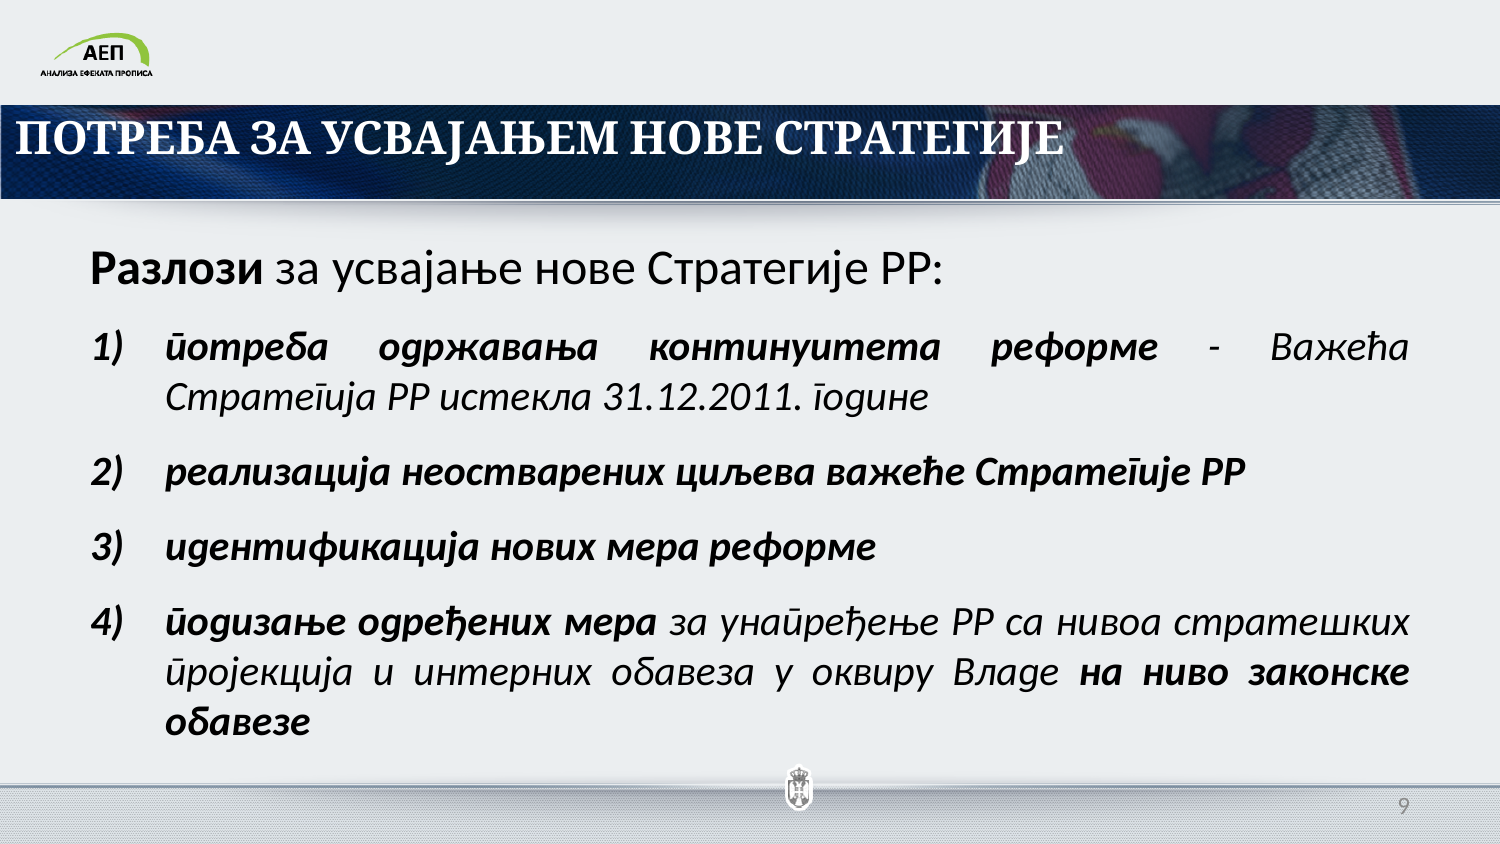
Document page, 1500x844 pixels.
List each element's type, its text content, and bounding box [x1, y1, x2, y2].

slide_number 9 [1074, 782, 1425, 827]
picture [0, 227, 1500, 844]
picture [0, 0, 1500, 101]
text_box ПОТРЕБА ЗА УСВАЈАЊЕМ НОВЕ СТРАТЕГИЈЕ [0, 101, 1500, 227]
list Разлози за усвајање нове Стратегије РР: потреба одржавања континуитета реформе - Важећа Стратегија РР истекла 31.12.2011. године реализација неостварених циљева важеће Стратегије РР идентификација нових мера реформе подизање одређених мера за унапређење РР са нивоа стратешких пројекција и интерних обавеза у оквиру Владе на ниво законске обавезе [74, 227, 1426, 762]
